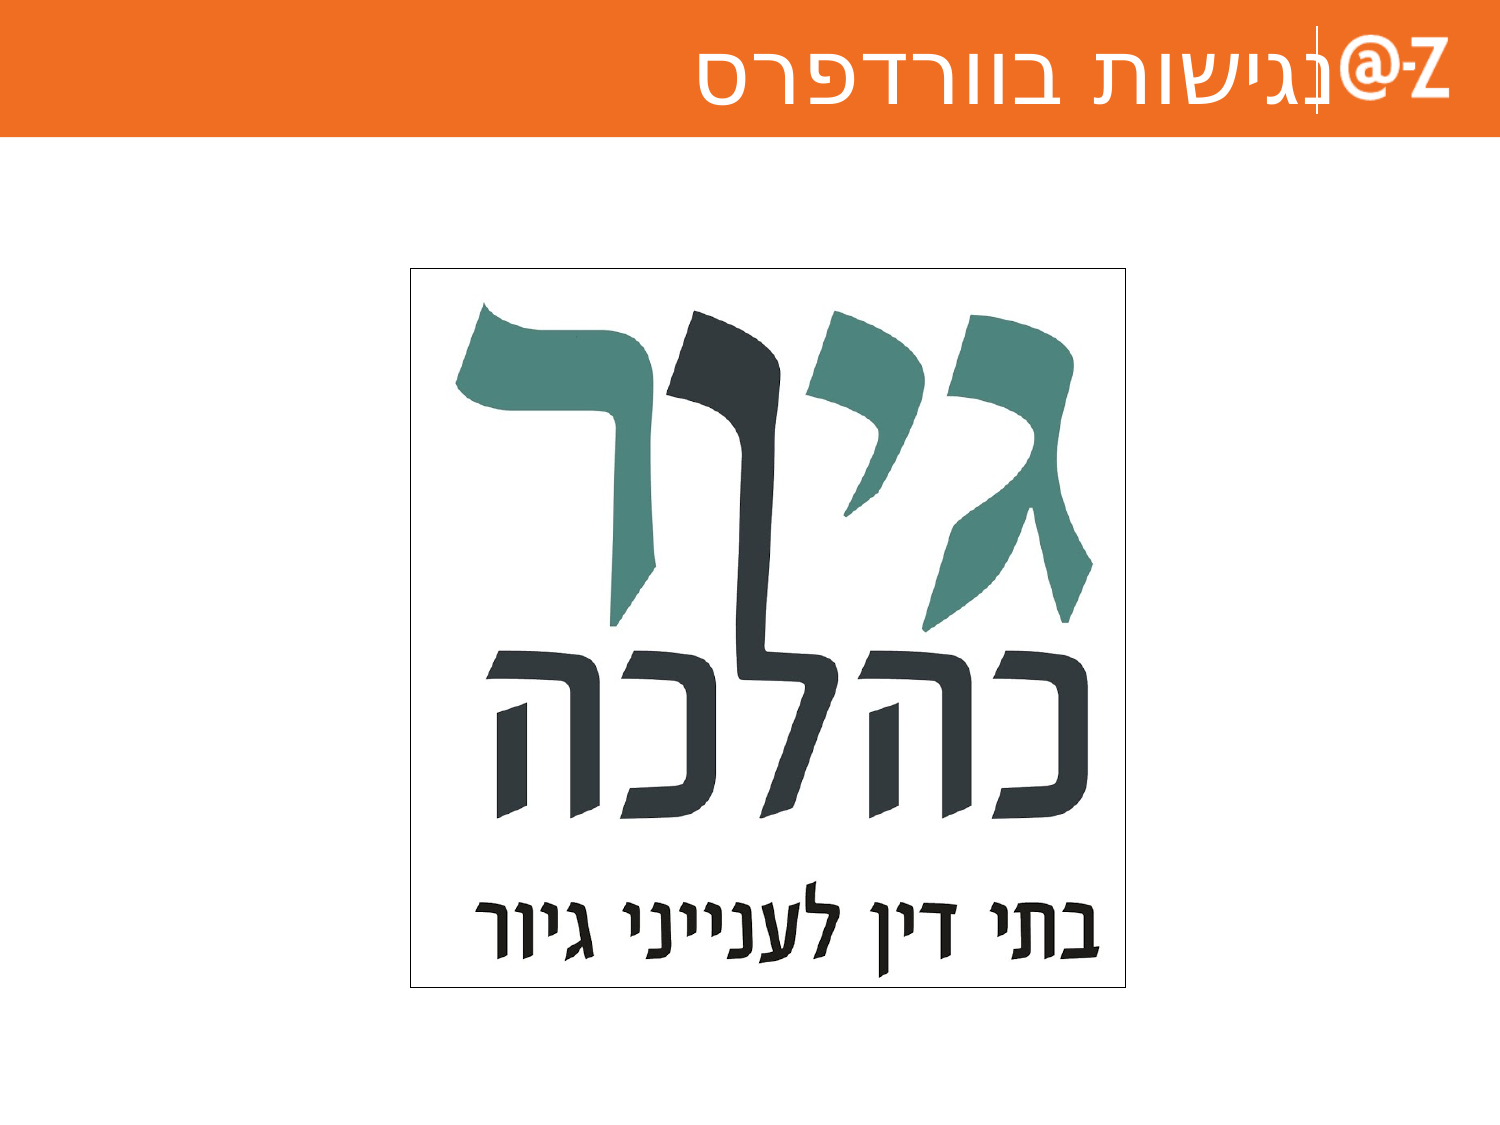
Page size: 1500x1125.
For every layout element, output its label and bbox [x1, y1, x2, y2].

picture [410, 268, 1126, 988]
